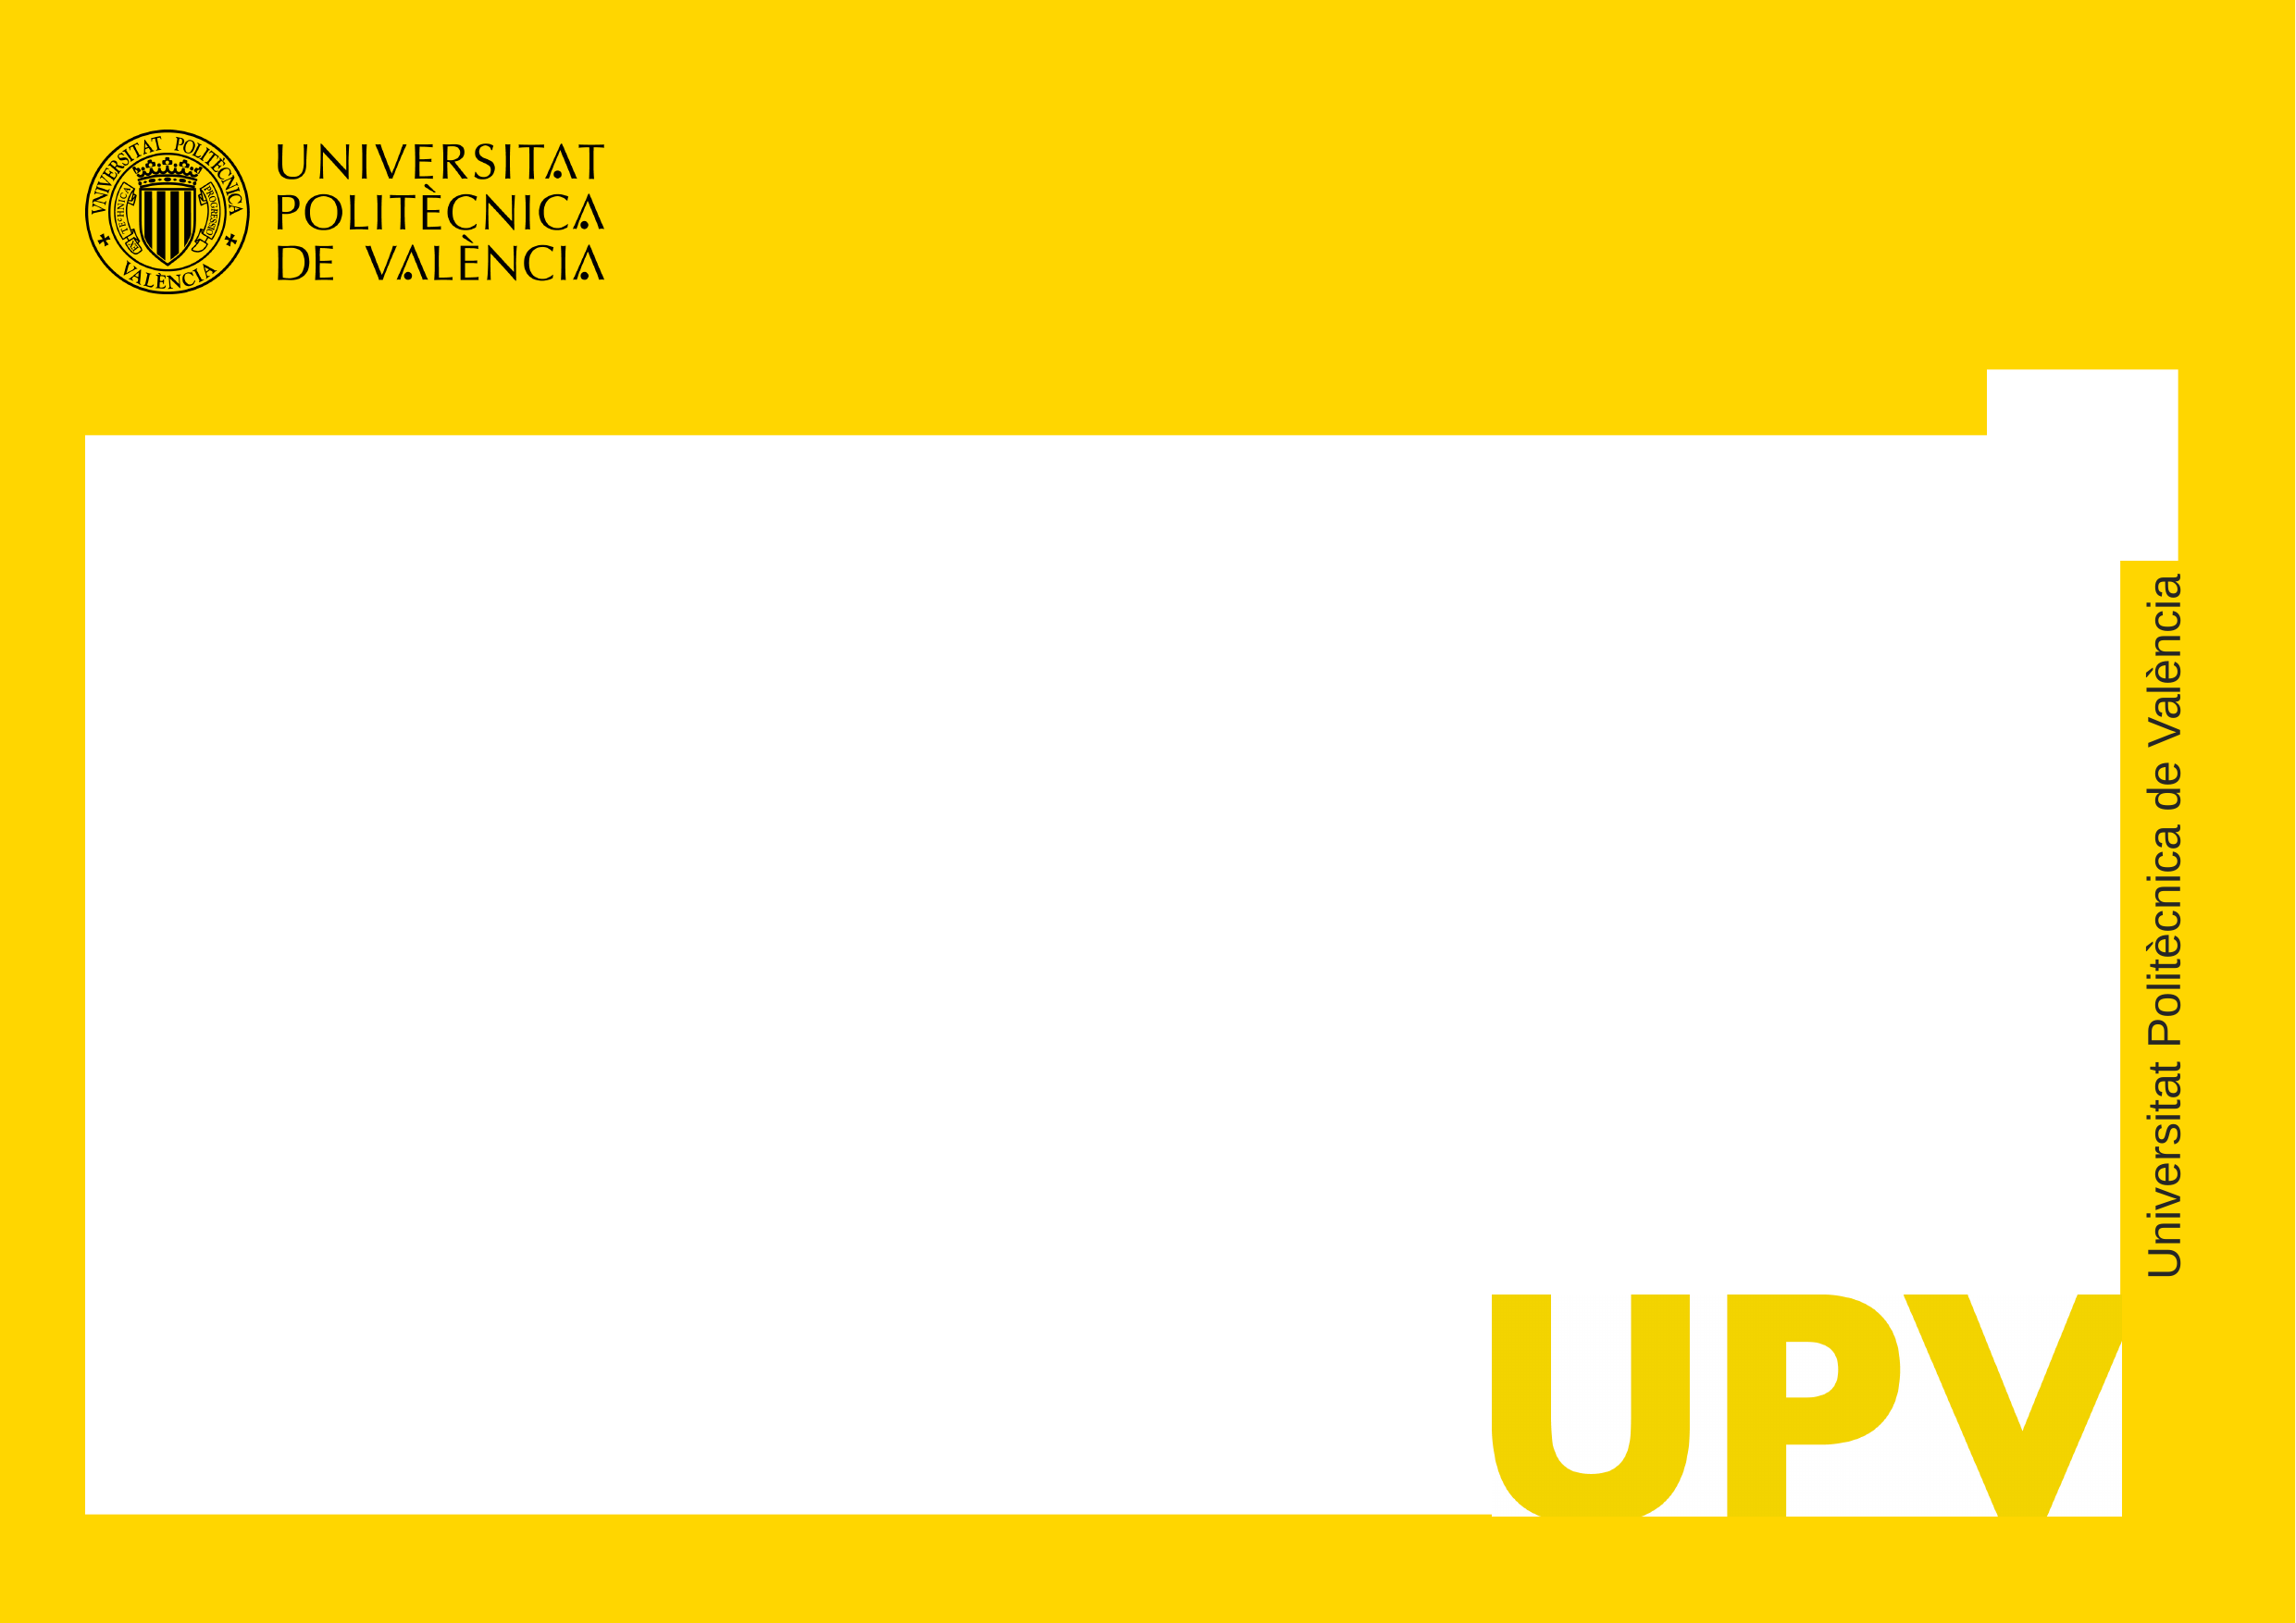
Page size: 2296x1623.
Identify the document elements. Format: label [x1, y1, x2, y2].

picture [85, 130, 604, 294]
picture [1492, 1295, 2122, 1517]
